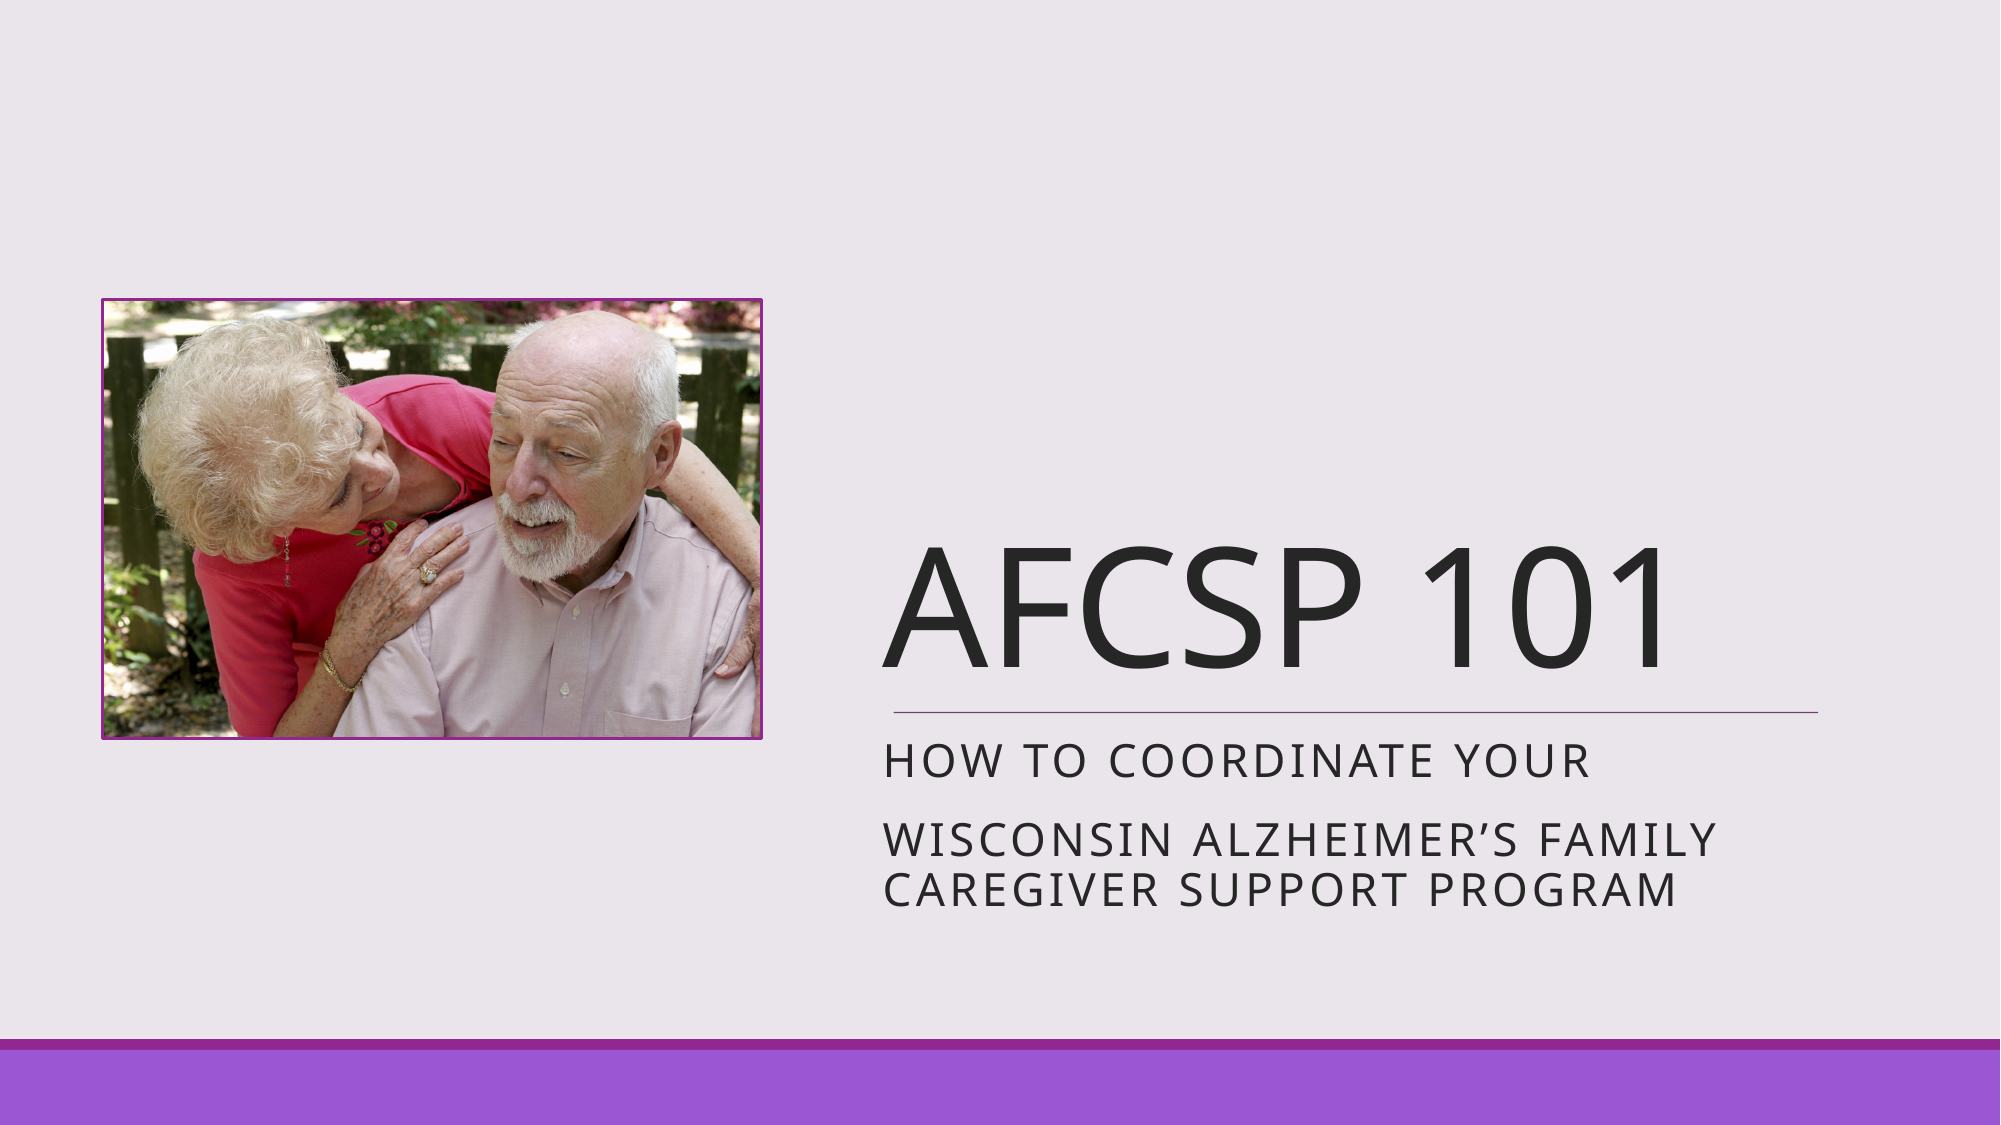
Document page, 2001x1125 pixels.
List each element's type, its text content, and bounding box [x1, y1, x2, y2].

subtitle How to coordinate your Wisconsin Alzheimer’s Family Caregiver Support Program [867, 730, 1897, 935]
title AFCSP 101 [867, 104, 1894, 710]
picture [103, 300, 761, 738]
text_box [0, 1038, 2000, 1049]
text_box [0, 0, 2000, 1038]
text_box [0, 1049, 2000, 1125]
